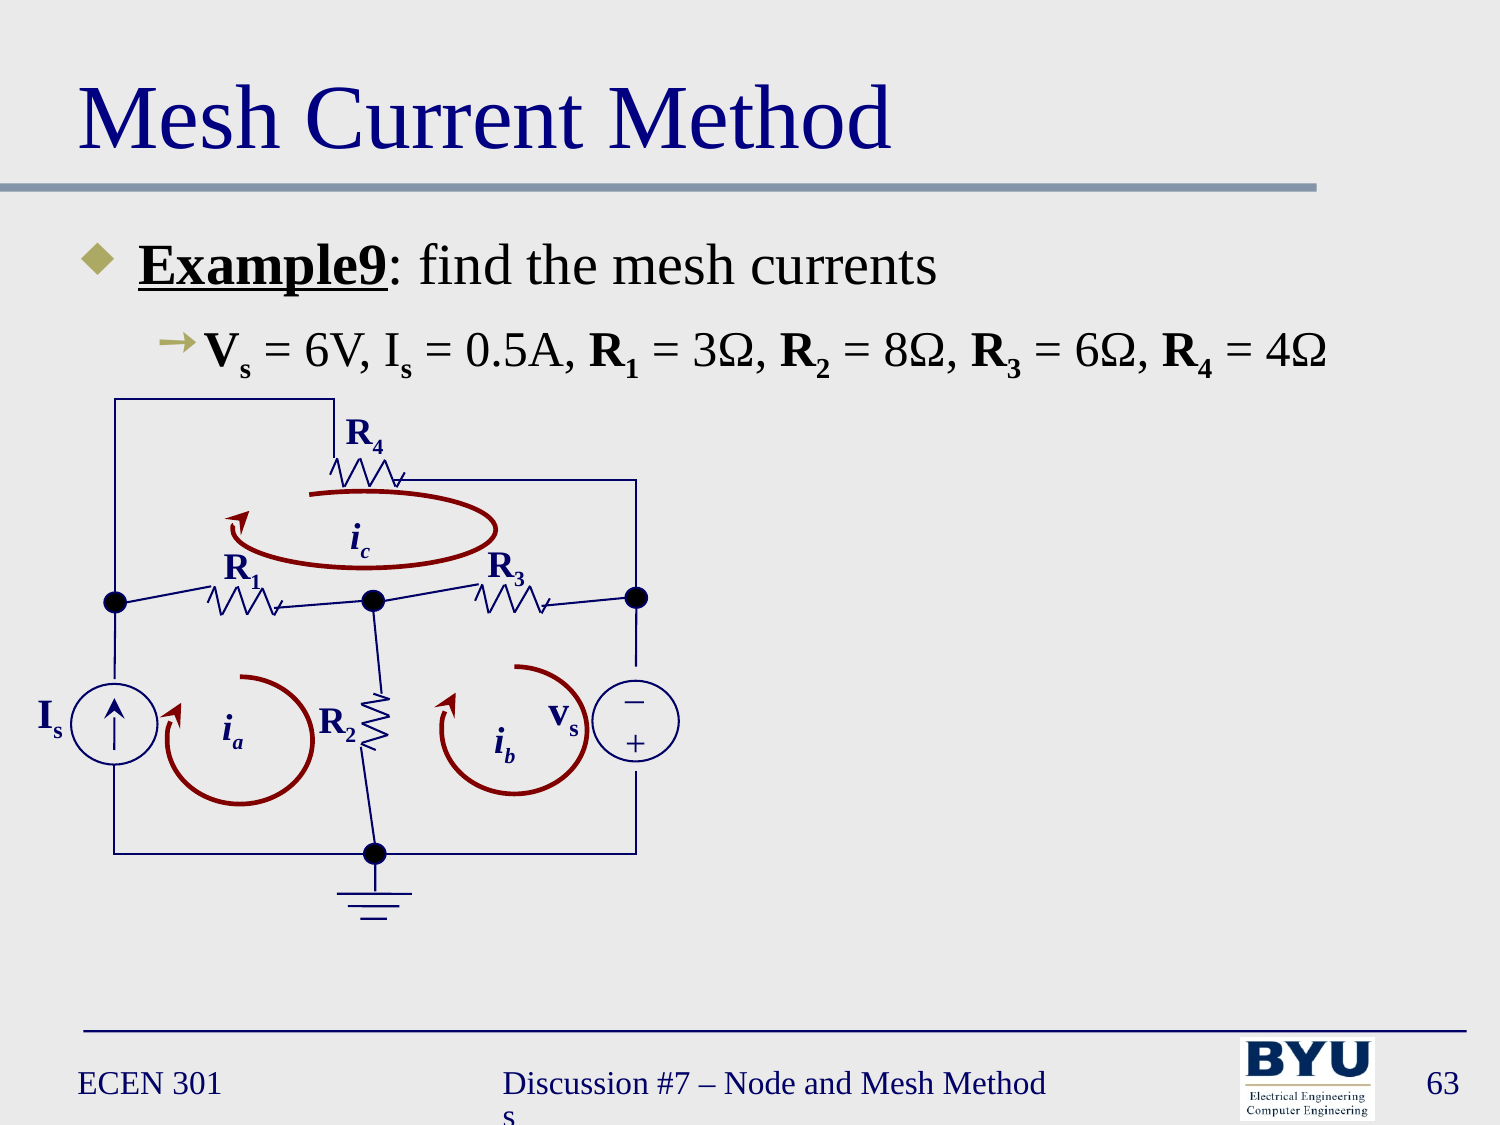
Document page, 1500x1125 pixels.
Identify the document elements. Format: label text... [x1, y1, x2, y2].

footer Discussion #7 – Node and Mesh Methods [487, 1049, 1063, 1113]
slide_number 63 [1162, 1049, 1476, 1113]
picture [1240, 1113, 1375, 1121]
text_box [21, 399, 680, 919]
picture [1240, 1037, 1375, 1049]
title Mesh Current Method [62, 24, 1438, 176]
list Example9: find the mesh currents Vs = 6V, Is = 0.5A, R1 = 3Ω, R2 = 8Ω, R3 = 6Ω, R4 = 4Ω [66, 218, 1438, 451]
slide_number ECEN 301 [62, 1049, 388, 1113]
